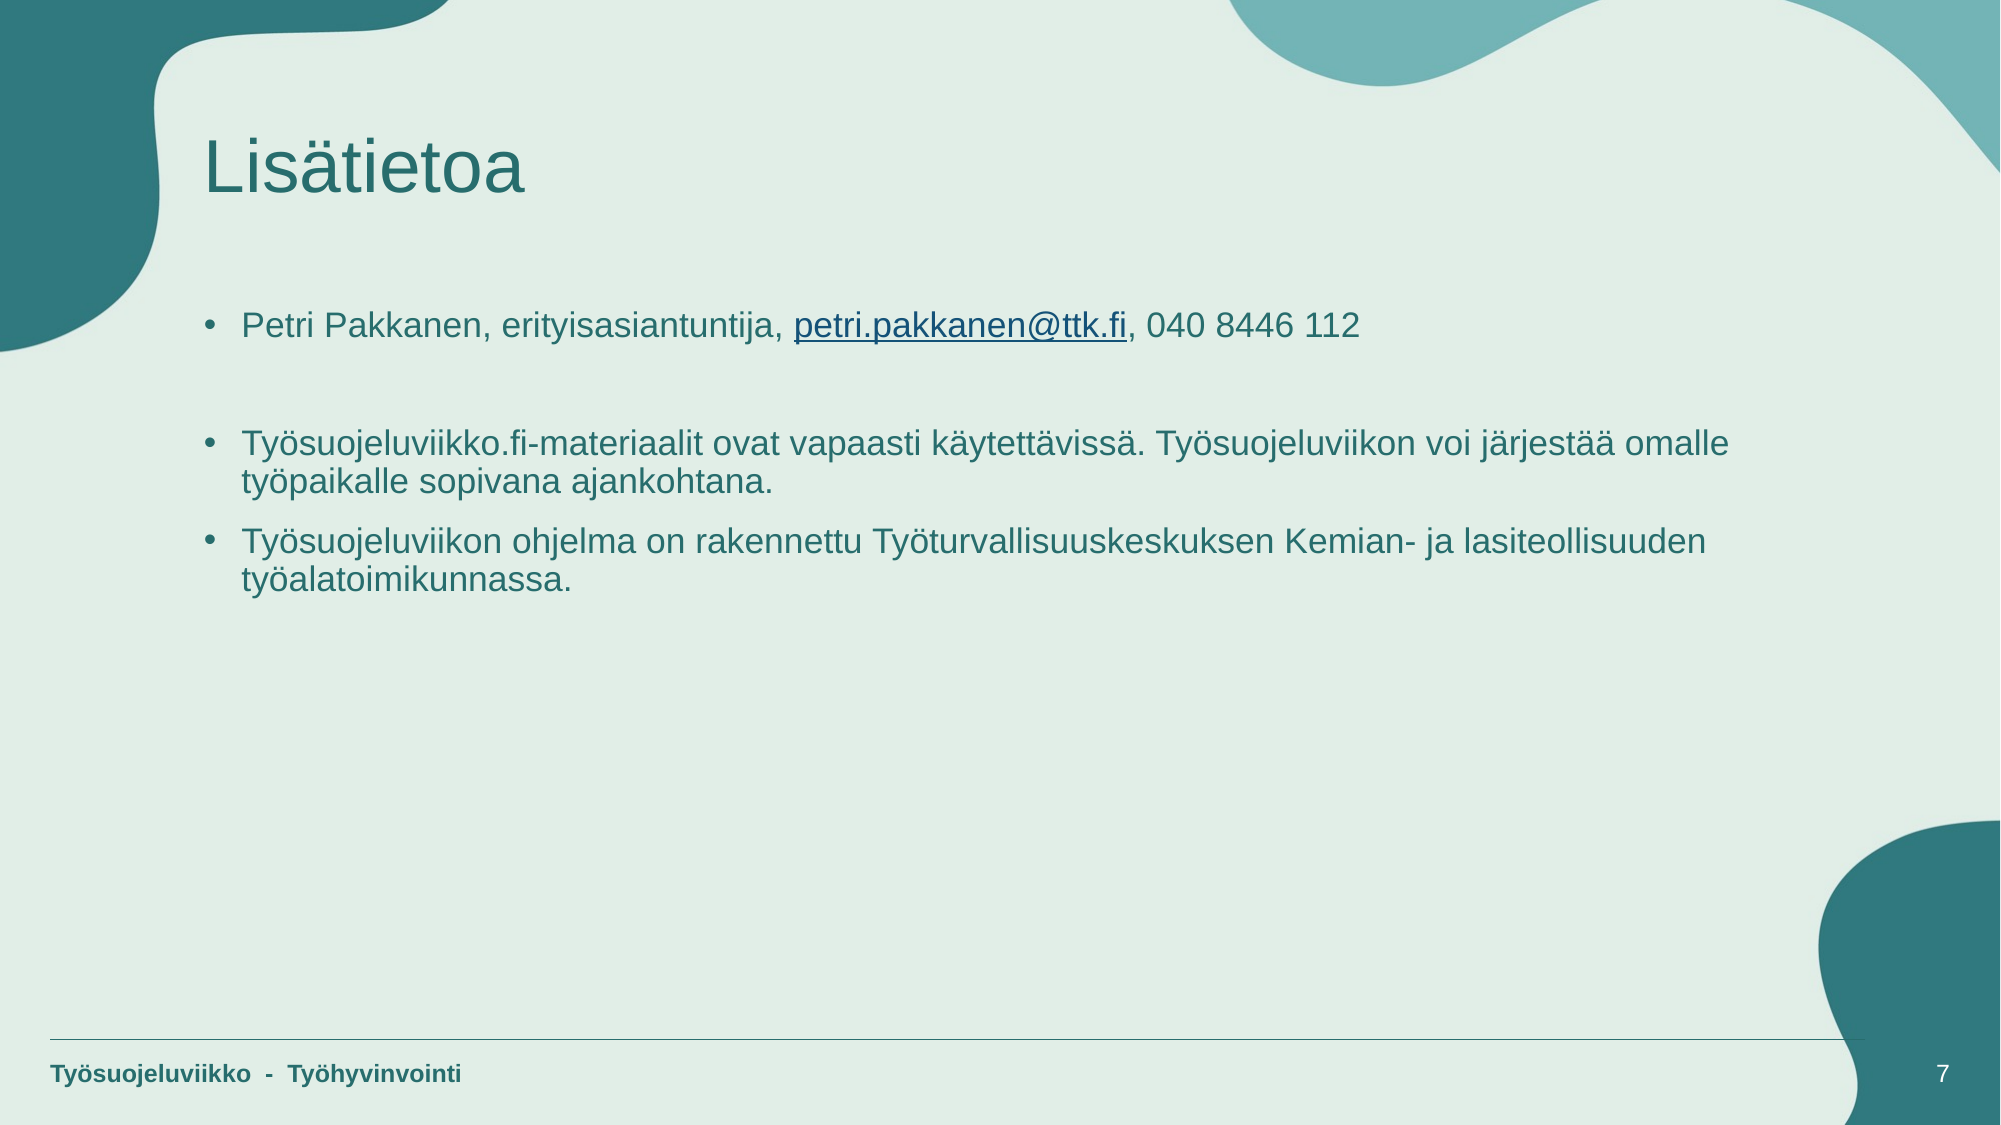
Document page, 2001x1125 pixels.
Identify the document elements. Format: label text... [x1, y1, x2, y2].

footer Työsuojeluviikko - Työhyvinvointi [50, 1042, 699, 1103]
list Petri Pakkanen, erityisasiantuntija, petri.pakkanen@ttk.fi, 040 8446 112 Työsuojeluviikko.fi-materiaalit ovat vapaasti käytettävissä. Työsuojeluviikon voi järjestää omalle työpaikalle sopivana ajankohtana. Työsuojeluviikon ohjelma on rakennettu Työturvallisuuskeskuksen Kemian- ja lasiteollisuuden työalatoimikunnassa. [188, 299, 1811, 1014]
picture [0, 0, 2001, 1125]
slide_number 7 [1551, 1042, 1950, 1103]
title Lisätietoa [188, 59, 1811, 278]
